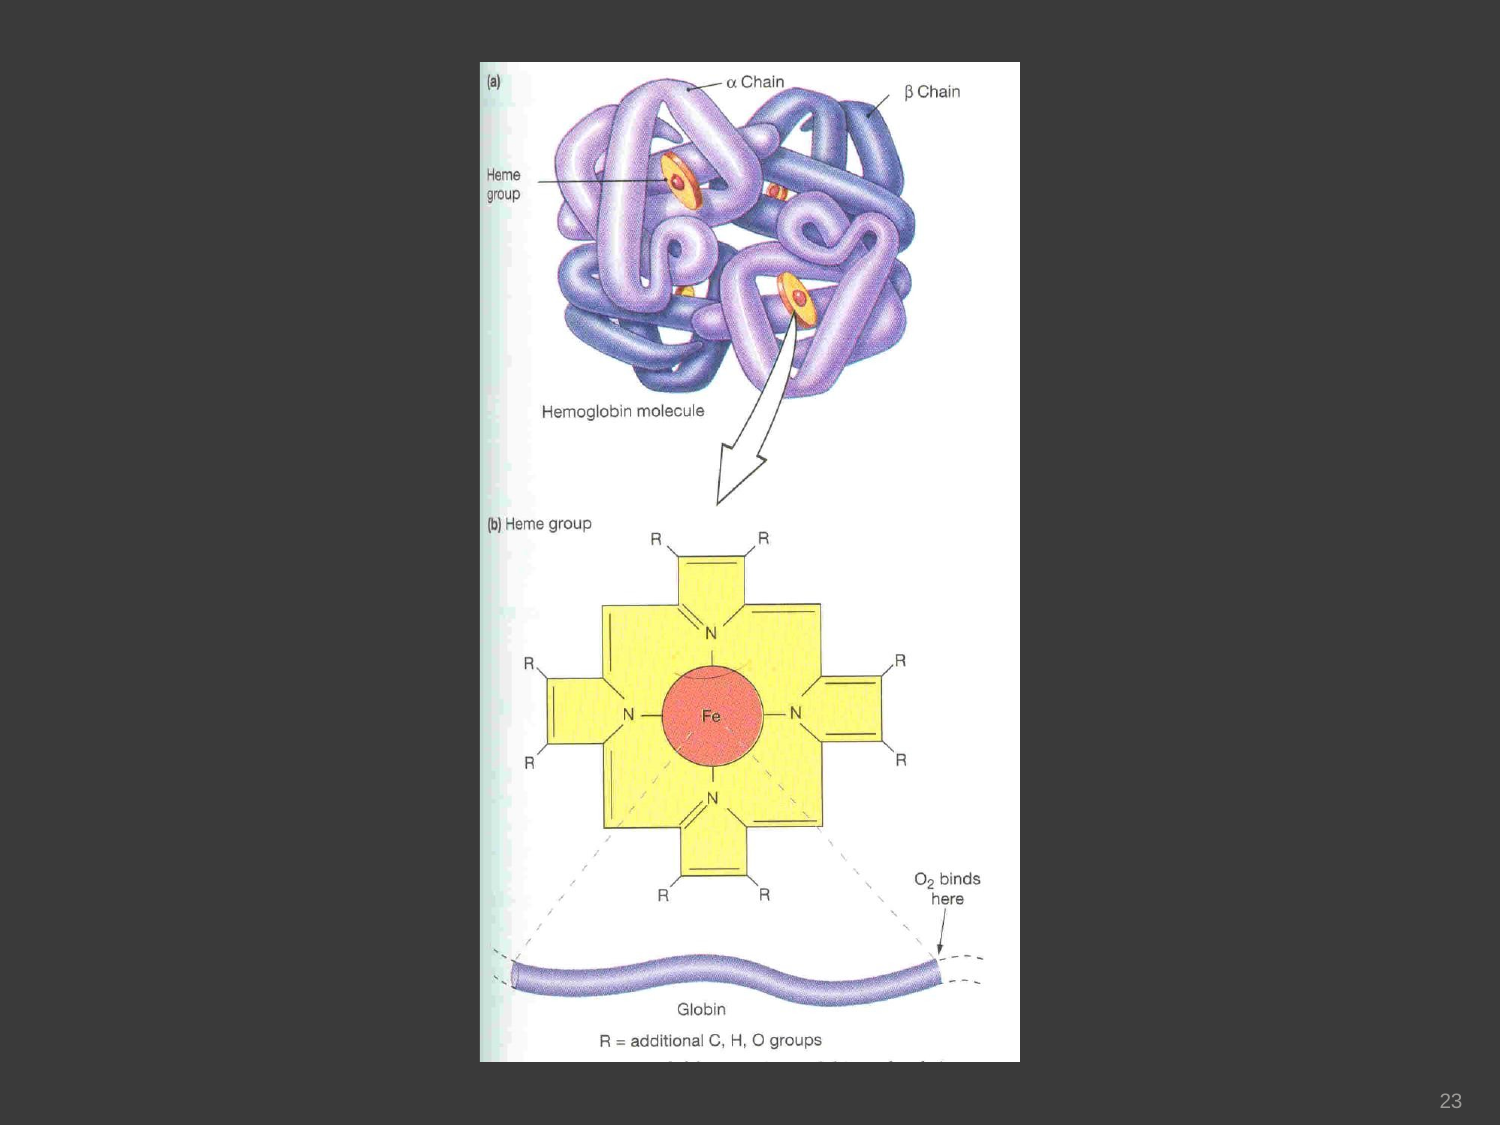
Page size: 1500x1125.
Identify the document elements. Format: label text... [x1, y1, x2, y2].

text_box 23 [1437, 1089, 1465, 1113]
text_box [479, 62, 1020, 1062]
